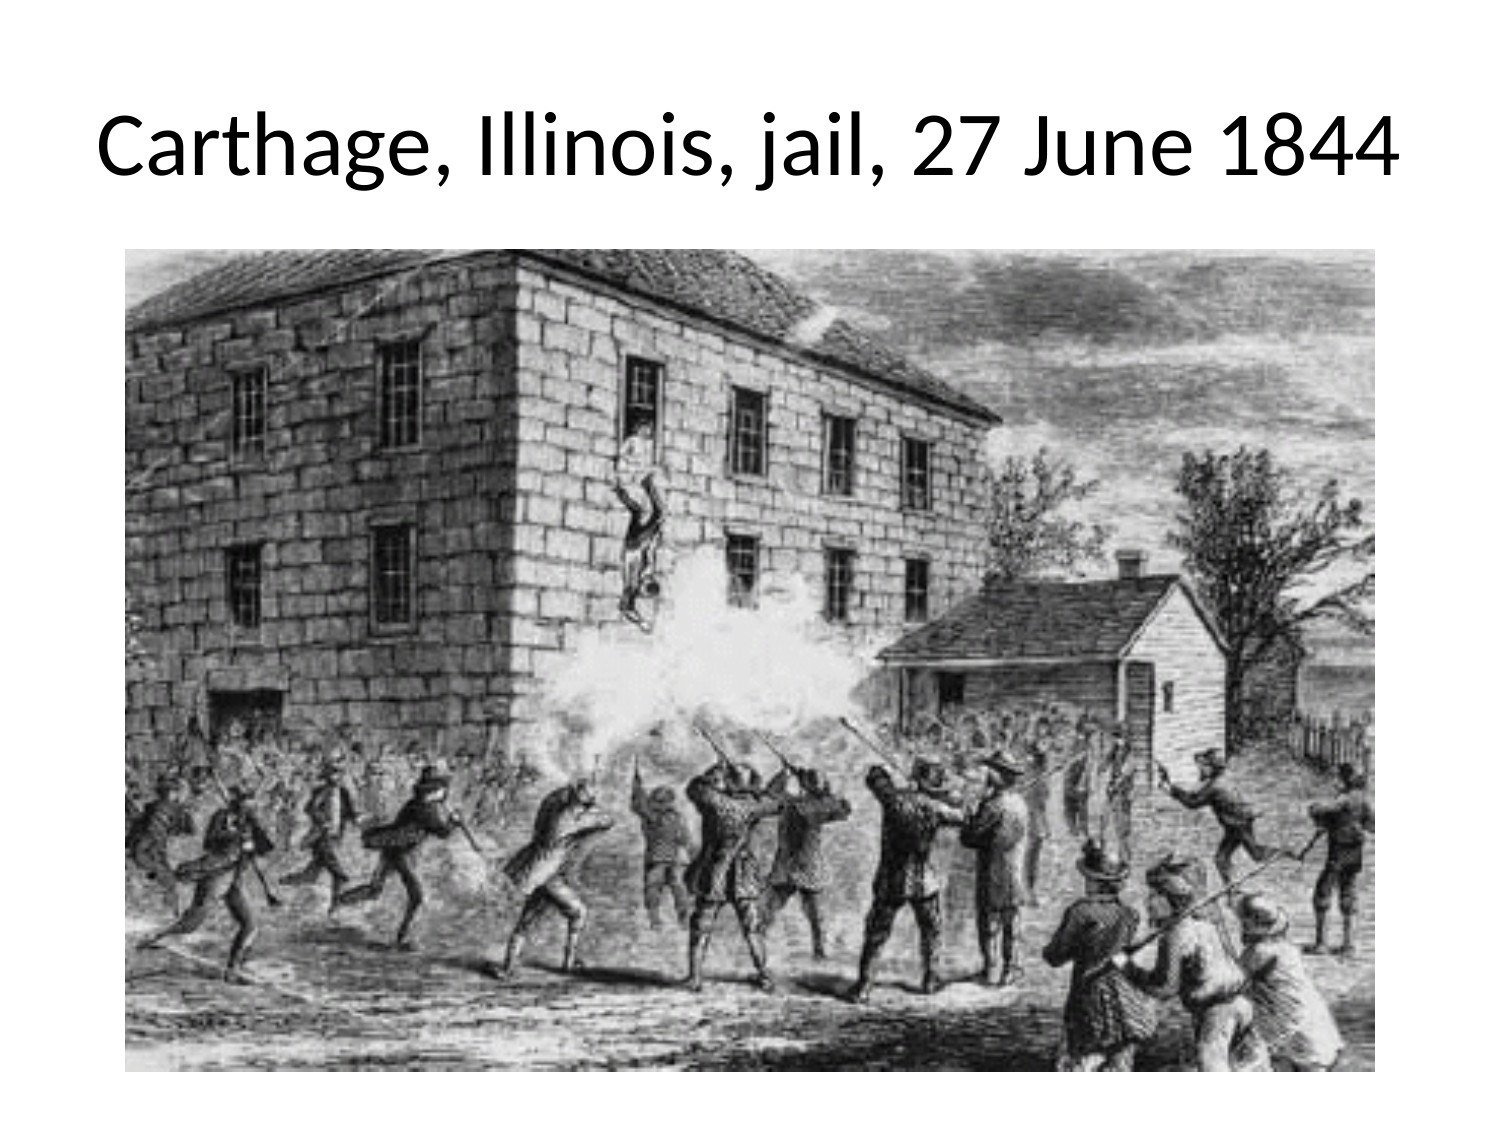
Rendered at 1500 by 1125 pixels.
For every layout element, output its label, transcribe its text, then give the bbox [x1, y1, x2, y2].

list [124, 249, 1376, 1072]
title Carthage, Illinois, jail, 27 June 1844 [75, 45, 1425, 233]
